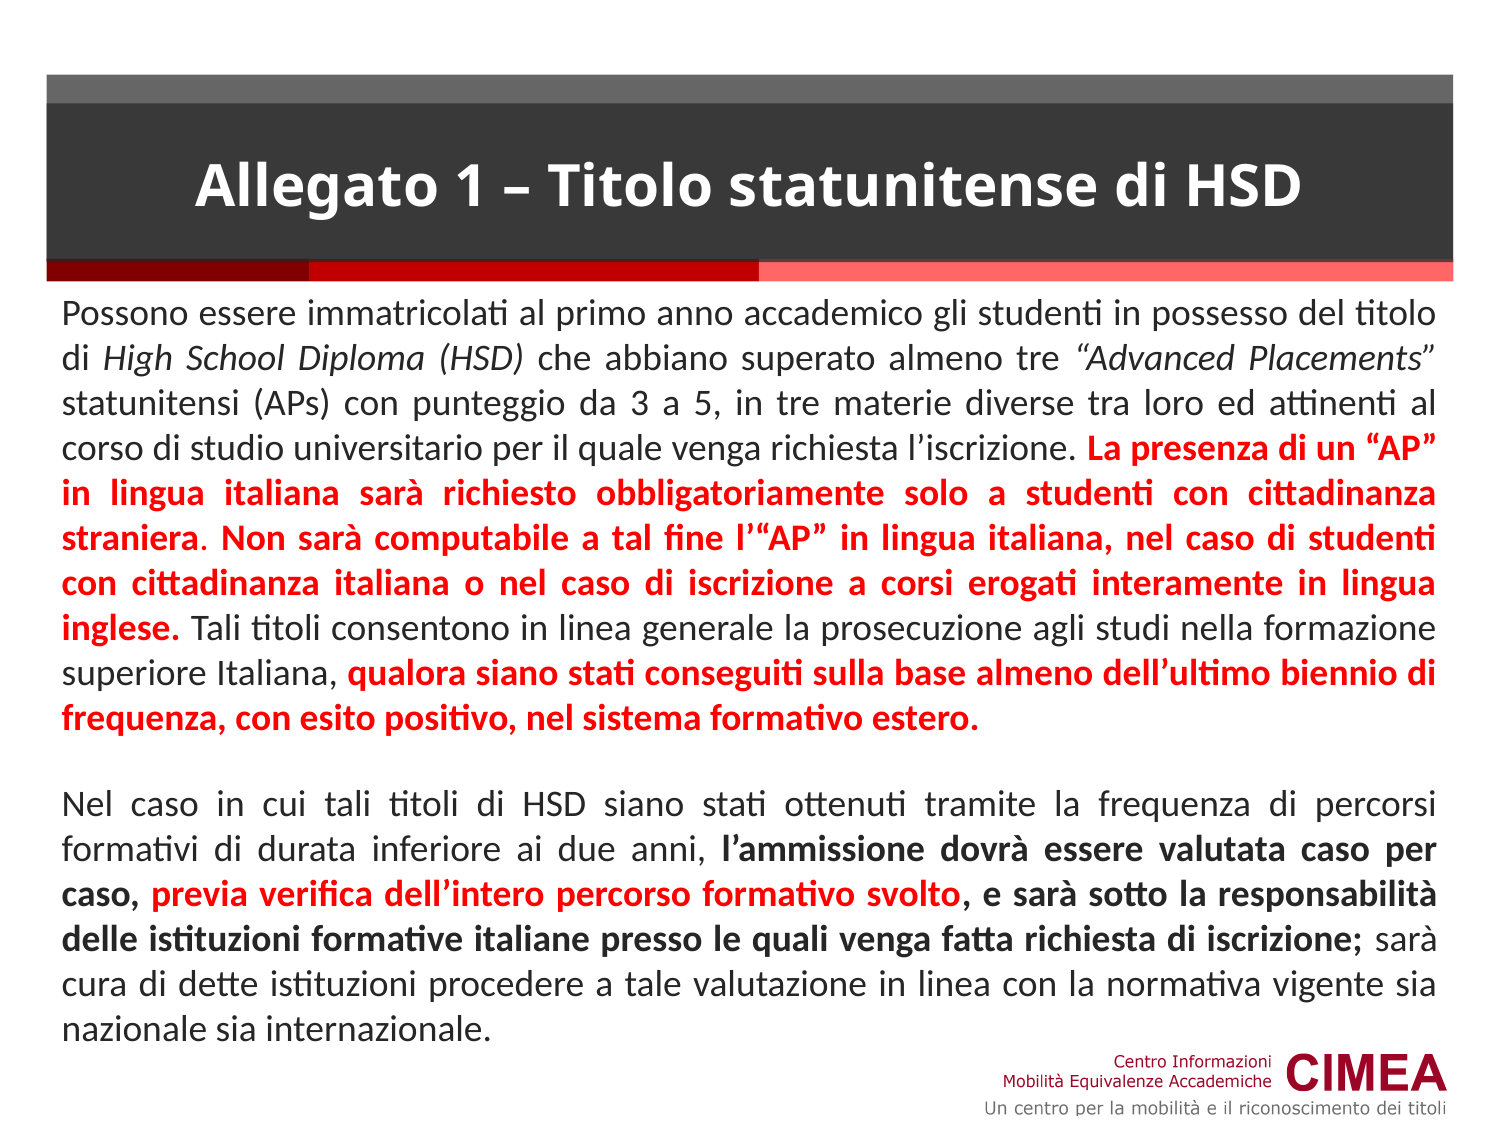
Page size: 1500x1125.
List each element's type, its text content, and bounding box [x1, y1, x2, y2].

list Possono essere immatricolati al primo anno accademico gli studenti in possesso del titolo di High School Diploma (HSD) che abbiano superato almeno tre “Advanced Placements” statunitensi (APs) con punteggio da 3 a 5, in tre materie diverse tra loro ed attinenti al corso di studio universitario per il quale venga richiesta l’iscrizione. La presenza di un “AP” in lingua italiana sarà richiesto obbligatoriamente solo a studenti con cittadinanza straniera. Non sarà computabile a tal fine l’“AP” in lingua italiana, nel caso di studenti con cittadinanza italiana o nel caso di iscrizione a corsi erogati interamente in lingua inglese. Tali titoli consentono in linea generale la prosecuzione agli studi nella formazione superiore Italiana, qualora siano stati conseguiti sulla base almeno dell’ultimo biennio di frequenza, con esito positivo, nel sistema formativo estero. Nel caso in cui tali titoli di HSD siano stati ottenuti tramite la frequenza di percorsi formativi di durata inferiore ai due anni, l’ammissione dovrà essere valutata caso per caso, previa verifica dell’intero percorso formativo svolto, e sarà sotto la responsabilità delle istituzioni formative italiane presso le quali venga fatta richiesta di iscrizione; sarà cura di dette istituzioni procedere a tale valutazione in linea con la normativa vigente sia nazionale sia internazionale. [46, 280, 1454, 1069]
title Allegato 1 – Titolo statunitense di HSD [46, 103, 1454, 263]
picture [984, 1069, 1448, 1116]
